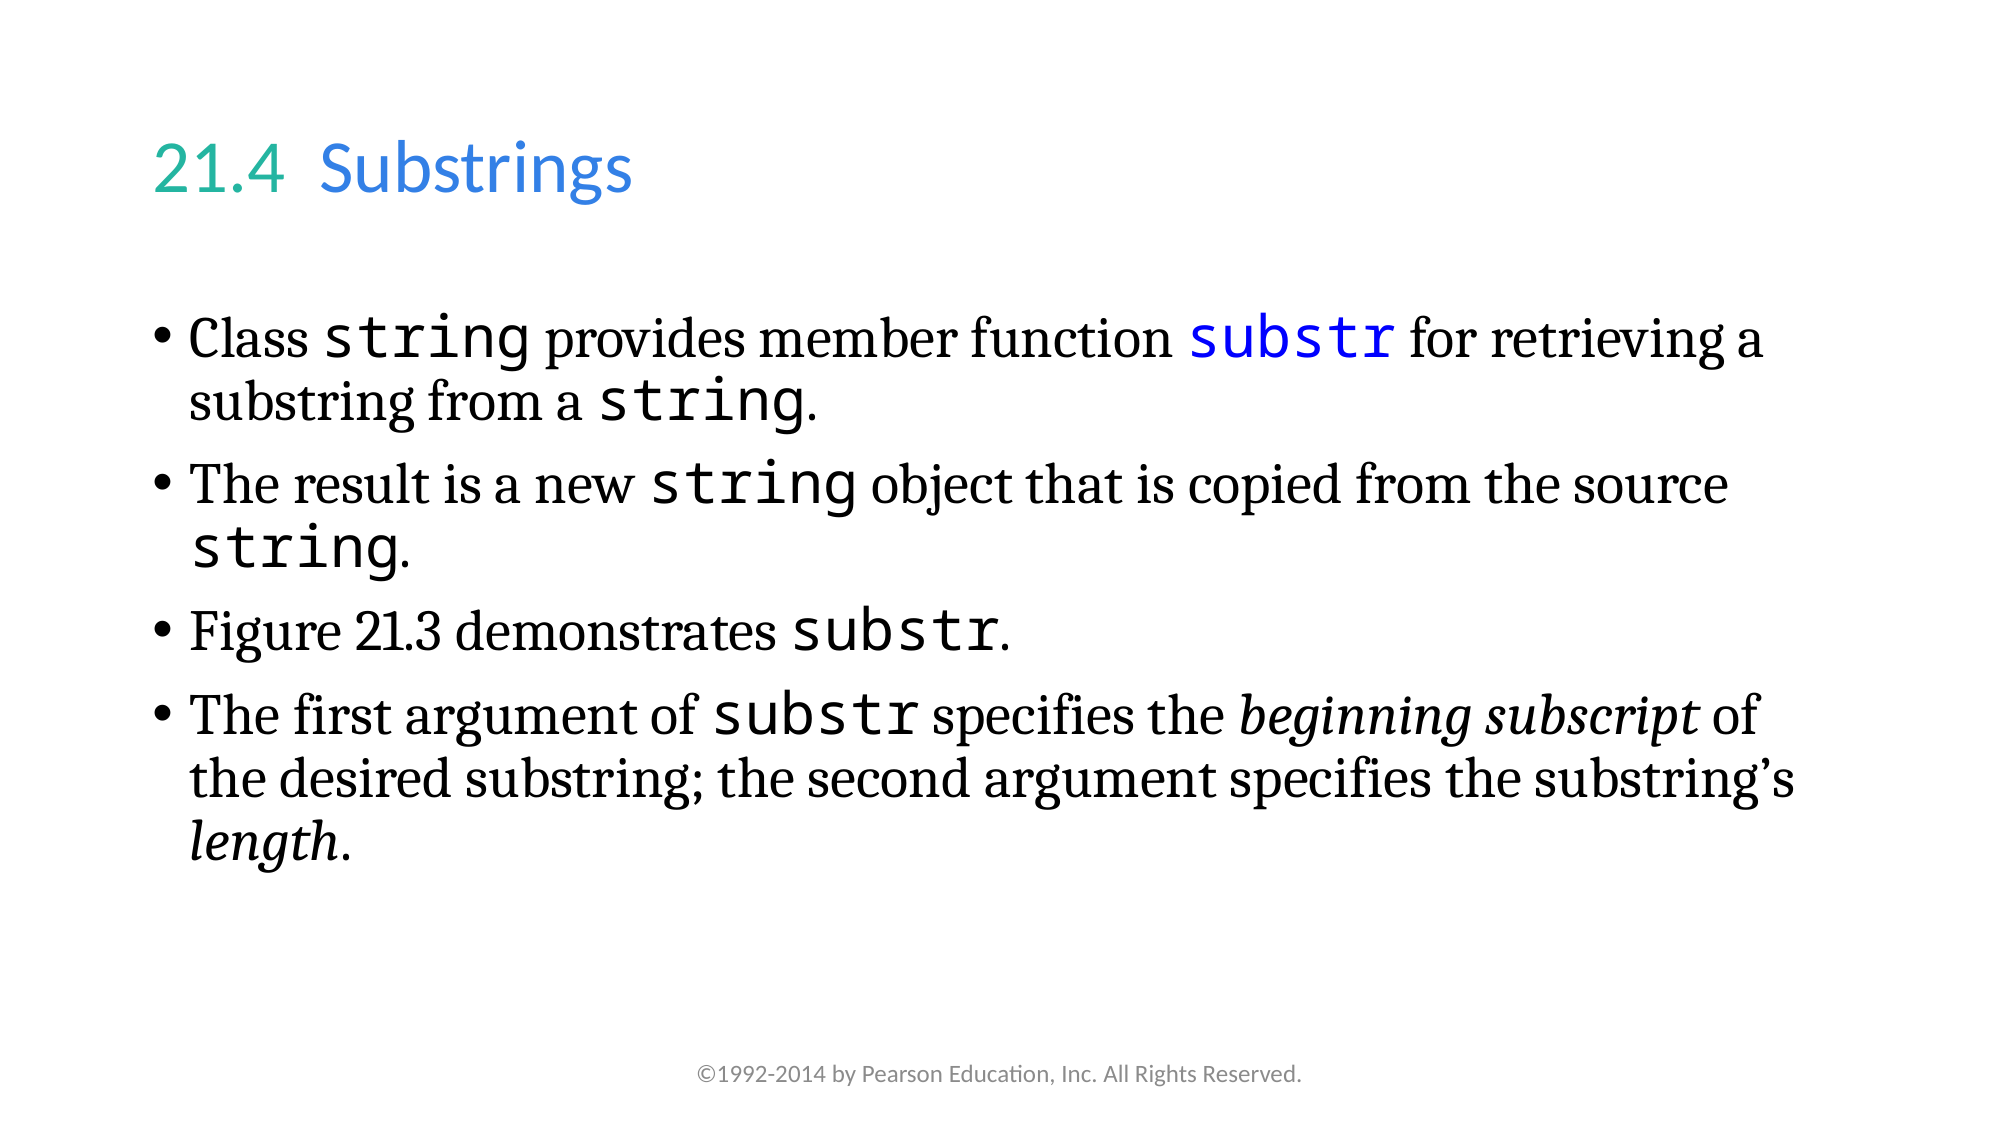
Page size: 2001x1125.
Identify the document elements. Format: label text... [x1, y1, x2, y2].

title 21.4 Substrings [137, 59, 1863, 278]
footer ©1992-2014 by Pearson Education, Inc. All Rights Reserved. [662, 1042, 1338, 1103]
list Class string provides member function substr for retrieving a substring from a string. The result is a new string object that is copied from the source string. Figure 21.3 demonstrates substr. The first argument of substr specifies the beginning subscript of the desired substring; the second argument specifies the substring’s length. [137, 299, 1863, 1014]
